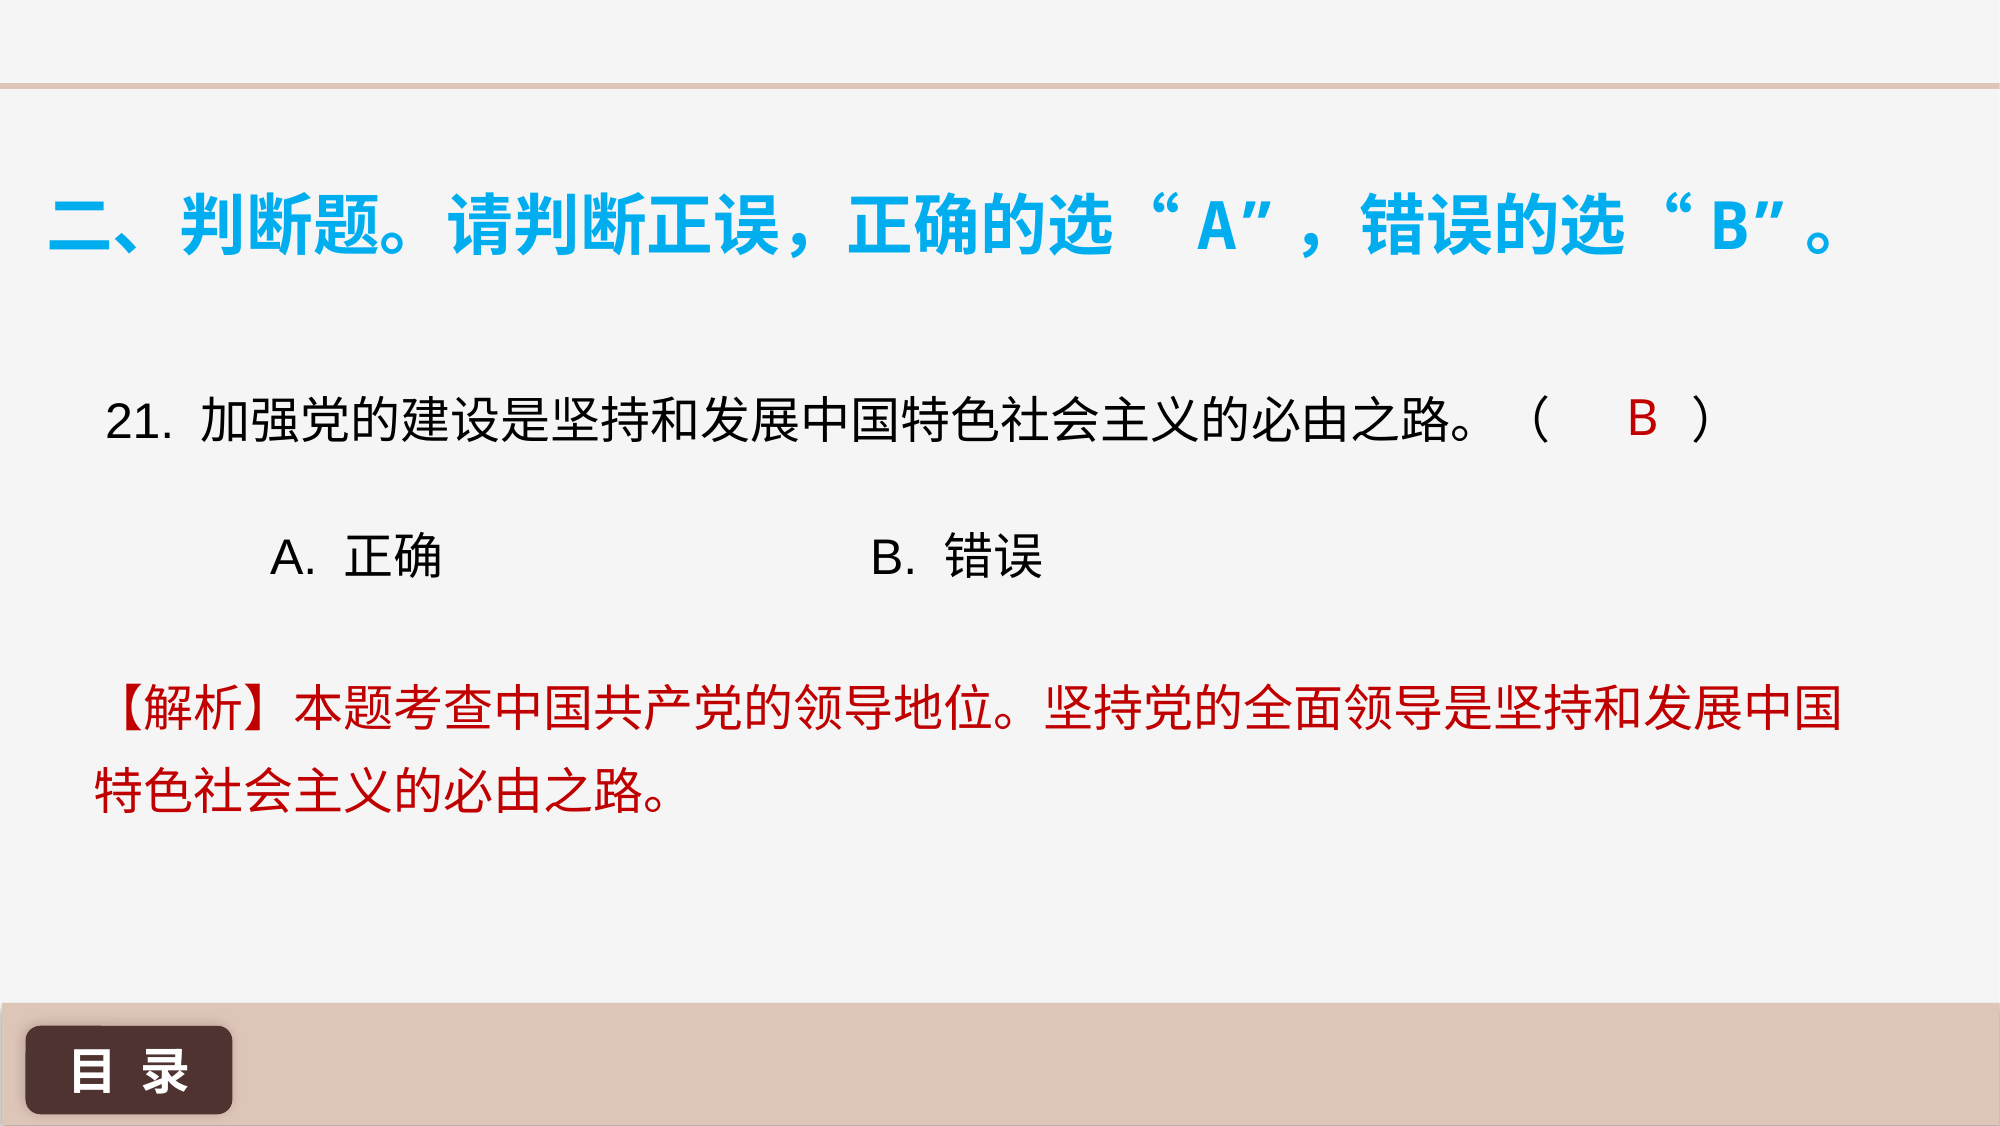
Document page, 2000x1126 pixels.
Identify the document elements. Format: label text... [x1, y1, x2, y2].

text_box 21. 加强党的建设是坚持和发展中国特色社会主义的必由之路。（ ） [90, 361, 1904, 456]
text_box A. 正确 B. 错误 [255, 498, 1922, 592]
text_box B [1566, 355, 1718, 446]
text_box 二、判断题。请判断正误，正确的选“A”，错误的选“B”。 [31, 175, 1926, 271]
text_box 【解析】本题考查中国共产党的领导地位。坚持党的全面领导是坚持和发展中国特色社会主义的必由之路。 [78, 645, 1867, 777]
